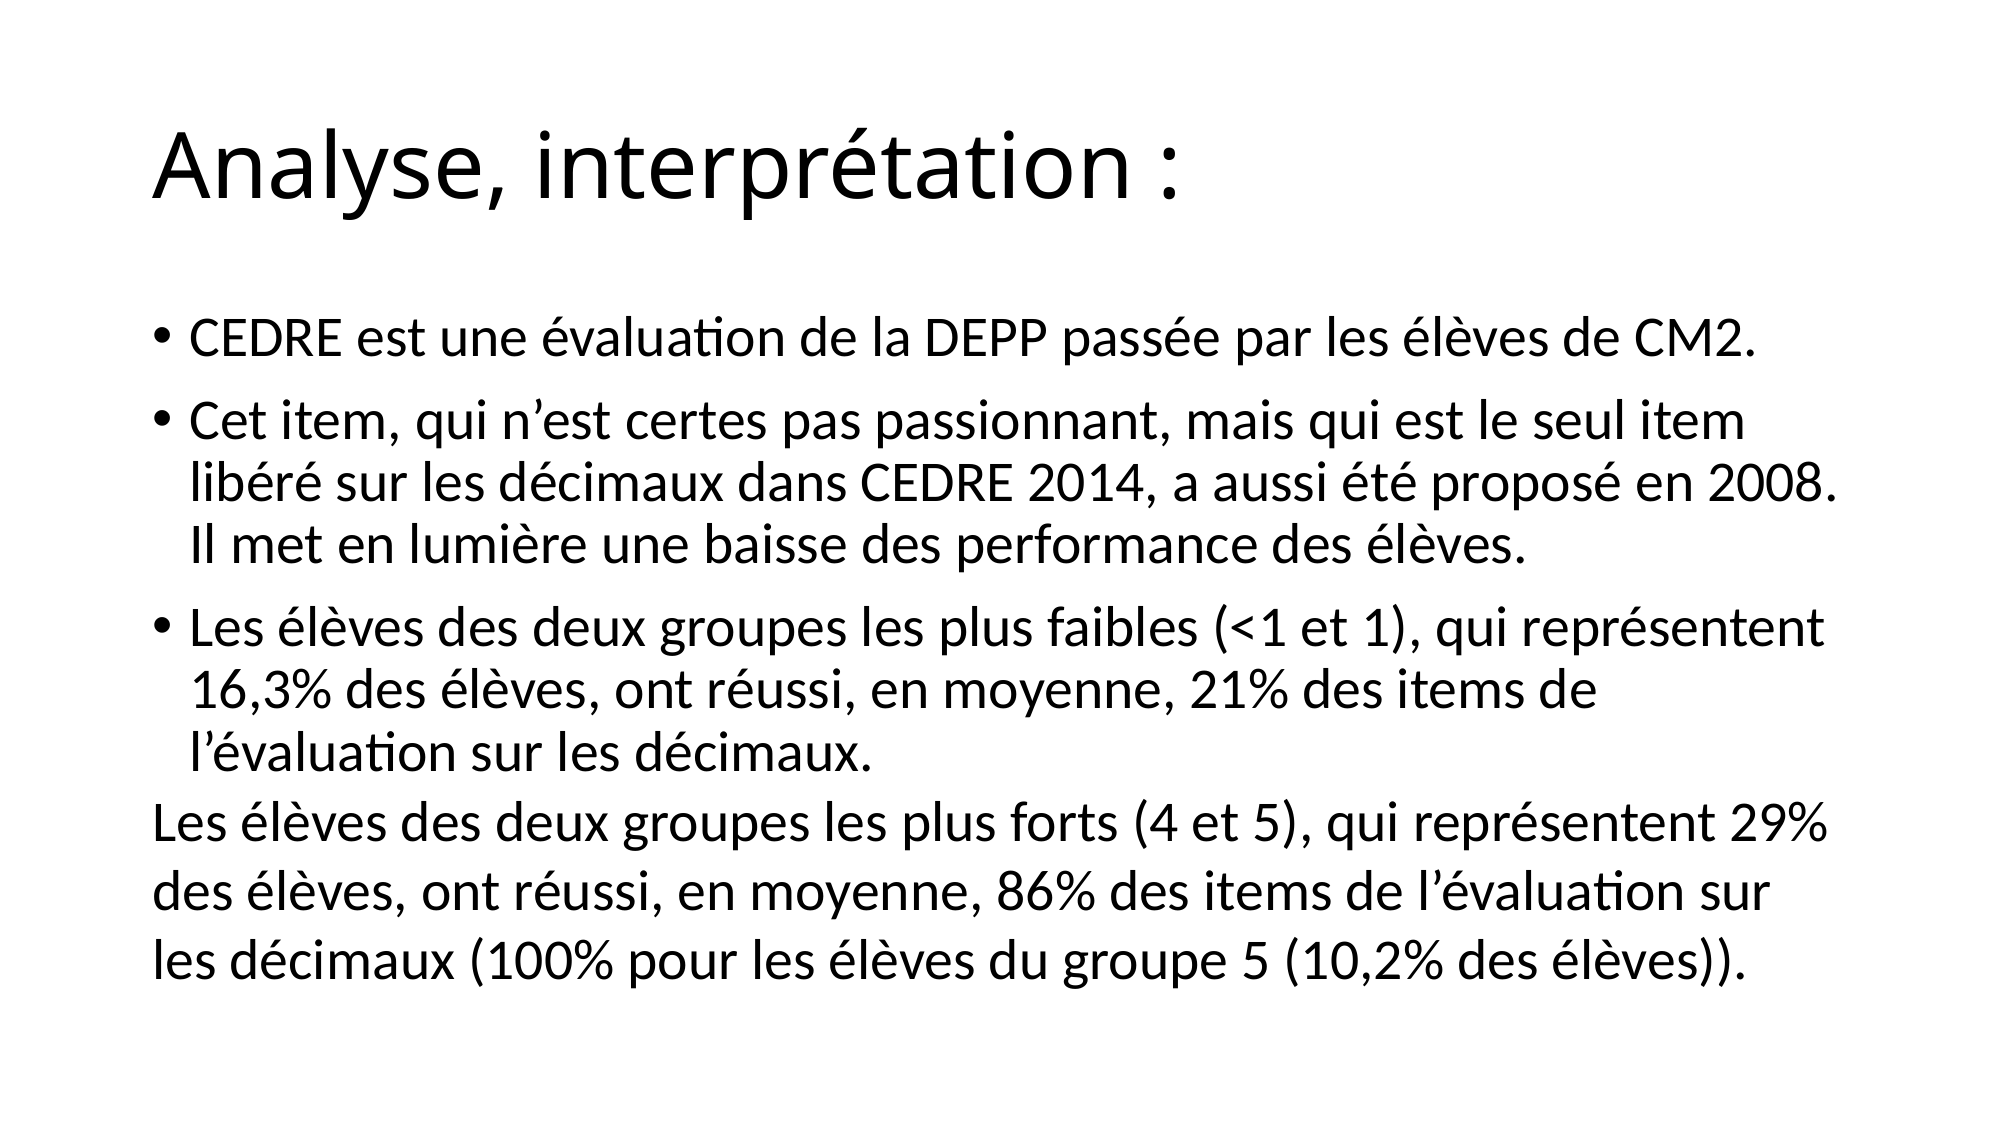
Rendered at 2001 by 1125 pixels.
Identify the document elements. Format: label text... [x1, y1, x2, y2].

list CEDRE est une évaluation de la DEPP passée par les élèves de CM2. Cet item, qui n’est certes pas passionnant, mais qui est le seul item libéré sur les décimaux dans CEDRE 2014, a aussi été proposé en 2008. Il met en lumière une baisse des performance des élèves. Les élèves des deux groupes les plus faibles (<1 et 1), qui représentent 16,3% des élèves, ont réussi, en moyenne, 21% des items de l’évaluation sur les décimaux. Les élèves des deux groupes les plus forts (4 et 5), qui représentent 29% des élèves, ont réussi, en moyenne, 86% des items de l’évaluation sur les décimaux (100% pour les élèves du groupe 5 (10,2% des élèves)). [137, 299, 1863, 1014]
title Analyse, interprétation : [137, 59, 1863, 278]
